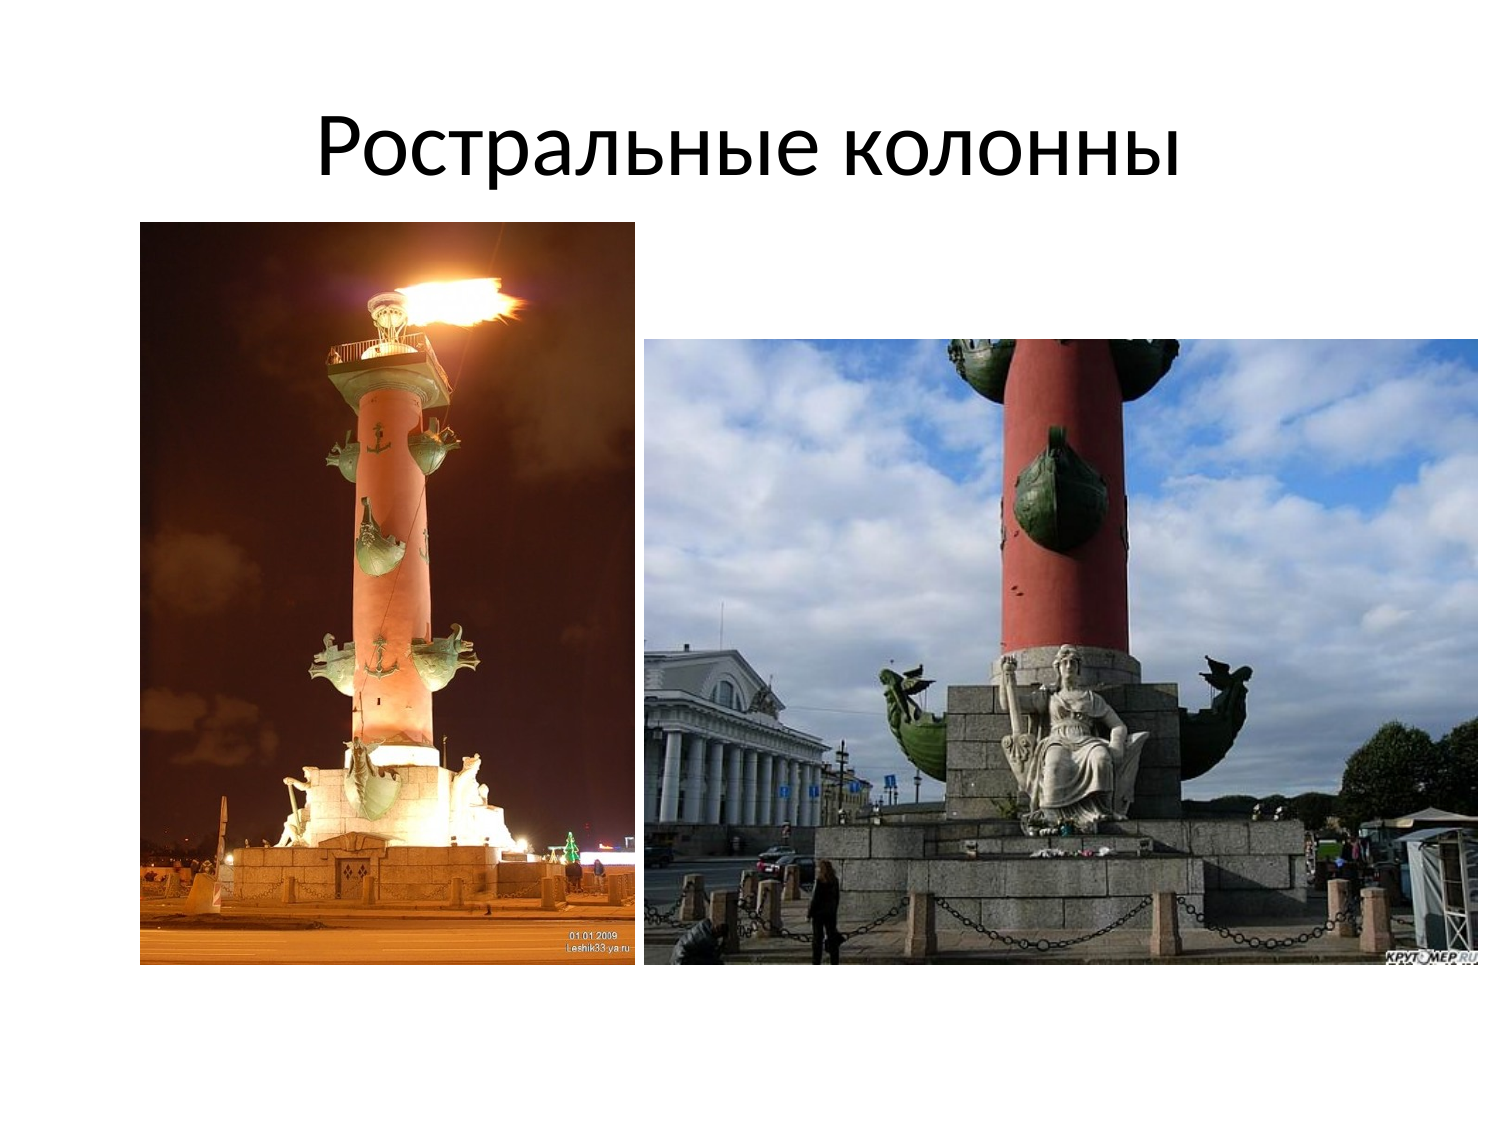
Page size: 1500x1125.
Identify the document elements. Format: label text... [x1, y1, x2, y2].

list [140, 222, 635, 966]
picture [644, 339, 1478, 966]
title Ростральные колонны [75, 45, 1425, 233]
